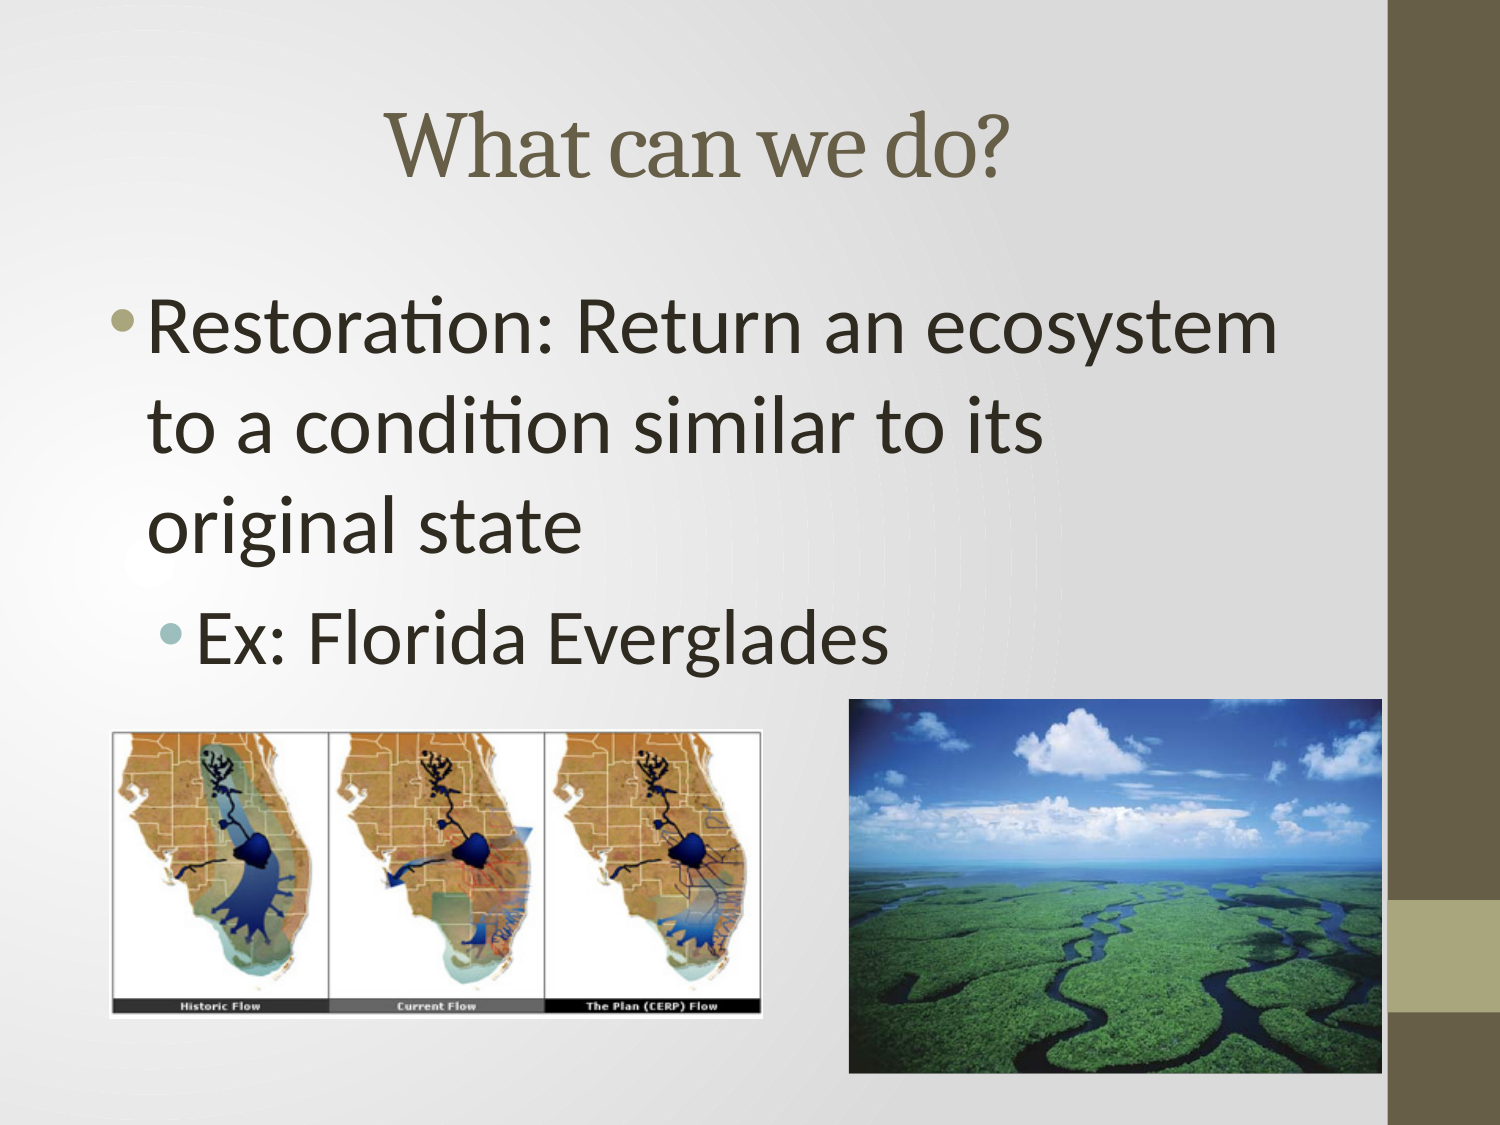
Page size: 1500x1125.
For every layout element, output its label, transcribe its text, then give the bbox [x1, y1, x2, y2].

list Restoration: Return an ecosystem to a condition similar to its original state Ex: Florida Everglades [75, 262, 1325, 1050]
title What can we do? [75, 45, 1325, 233]
picture [108, 728, 764, 1019]
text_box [848, 698, 1410, 1087]
